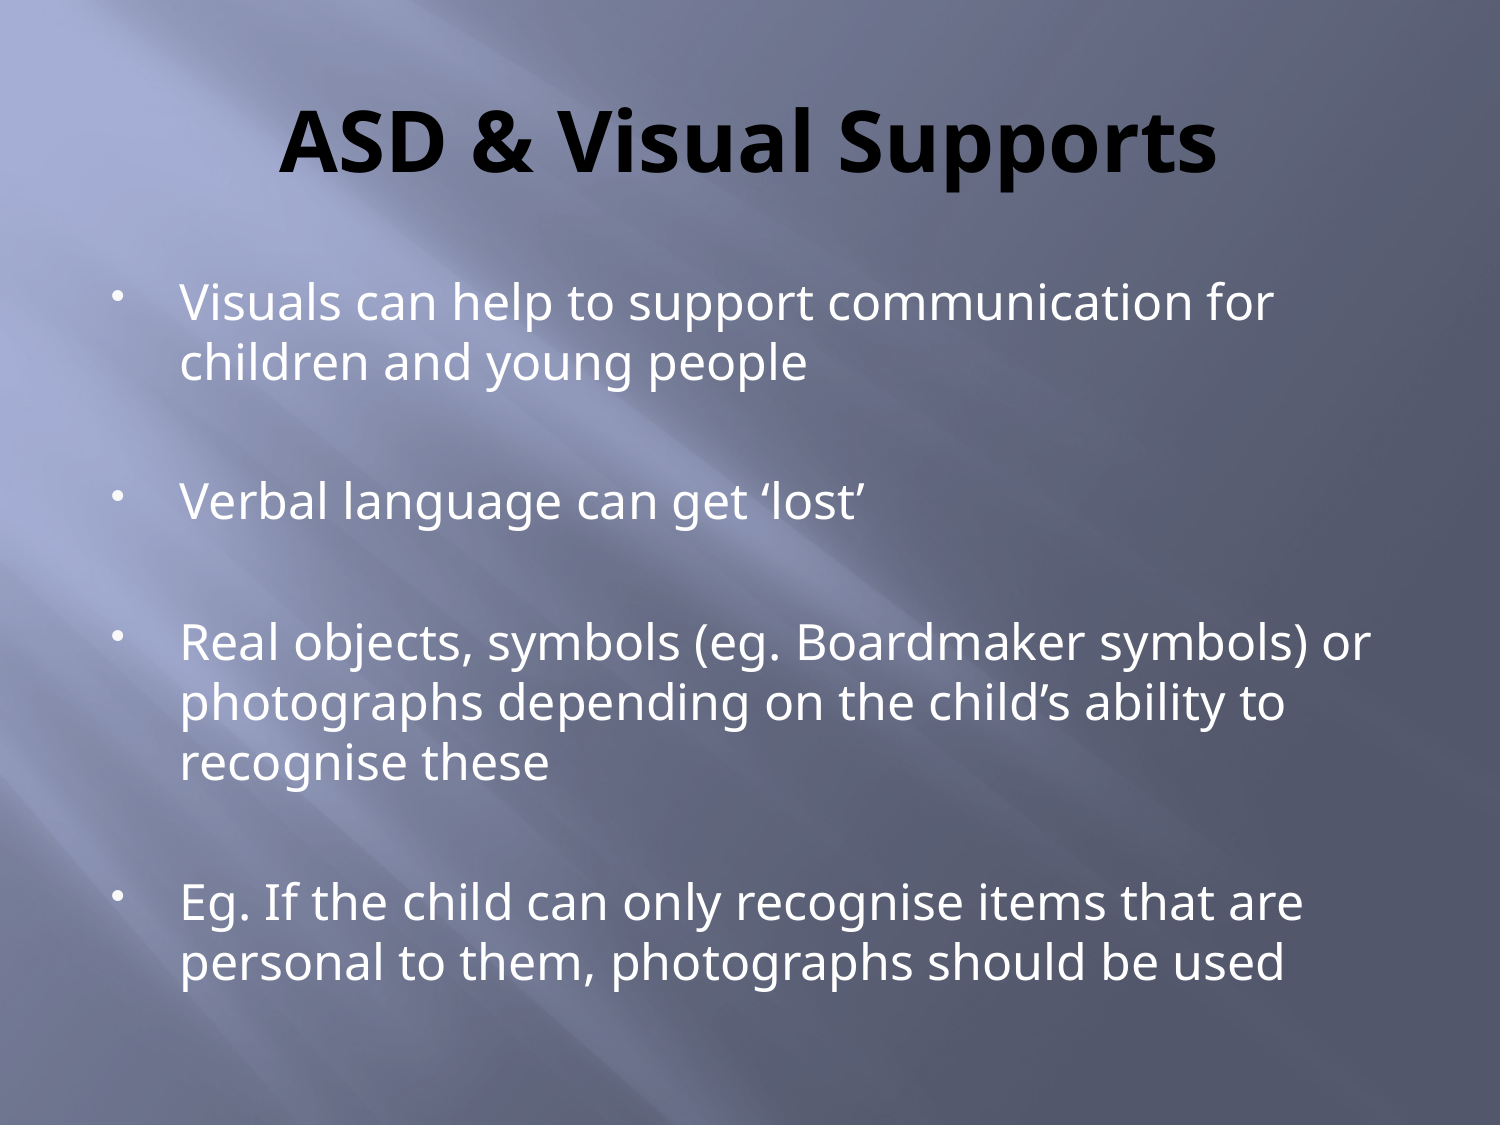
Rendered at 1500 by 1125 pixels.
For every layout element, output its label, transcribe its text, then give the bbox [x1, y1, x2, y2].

list Visuals can help to support communication for children and young people Verbal language can get ‘lost’ Real objects, symbols (eg. Boardmaker symbols) or photographs depending on the child’s ability to recognise these Eg. If the child can only recognise items that are personal to them, photographs should be used [74, 262, 1426, 1036]
title ASD & Visual Supports [75, 45, 1425, 233]
